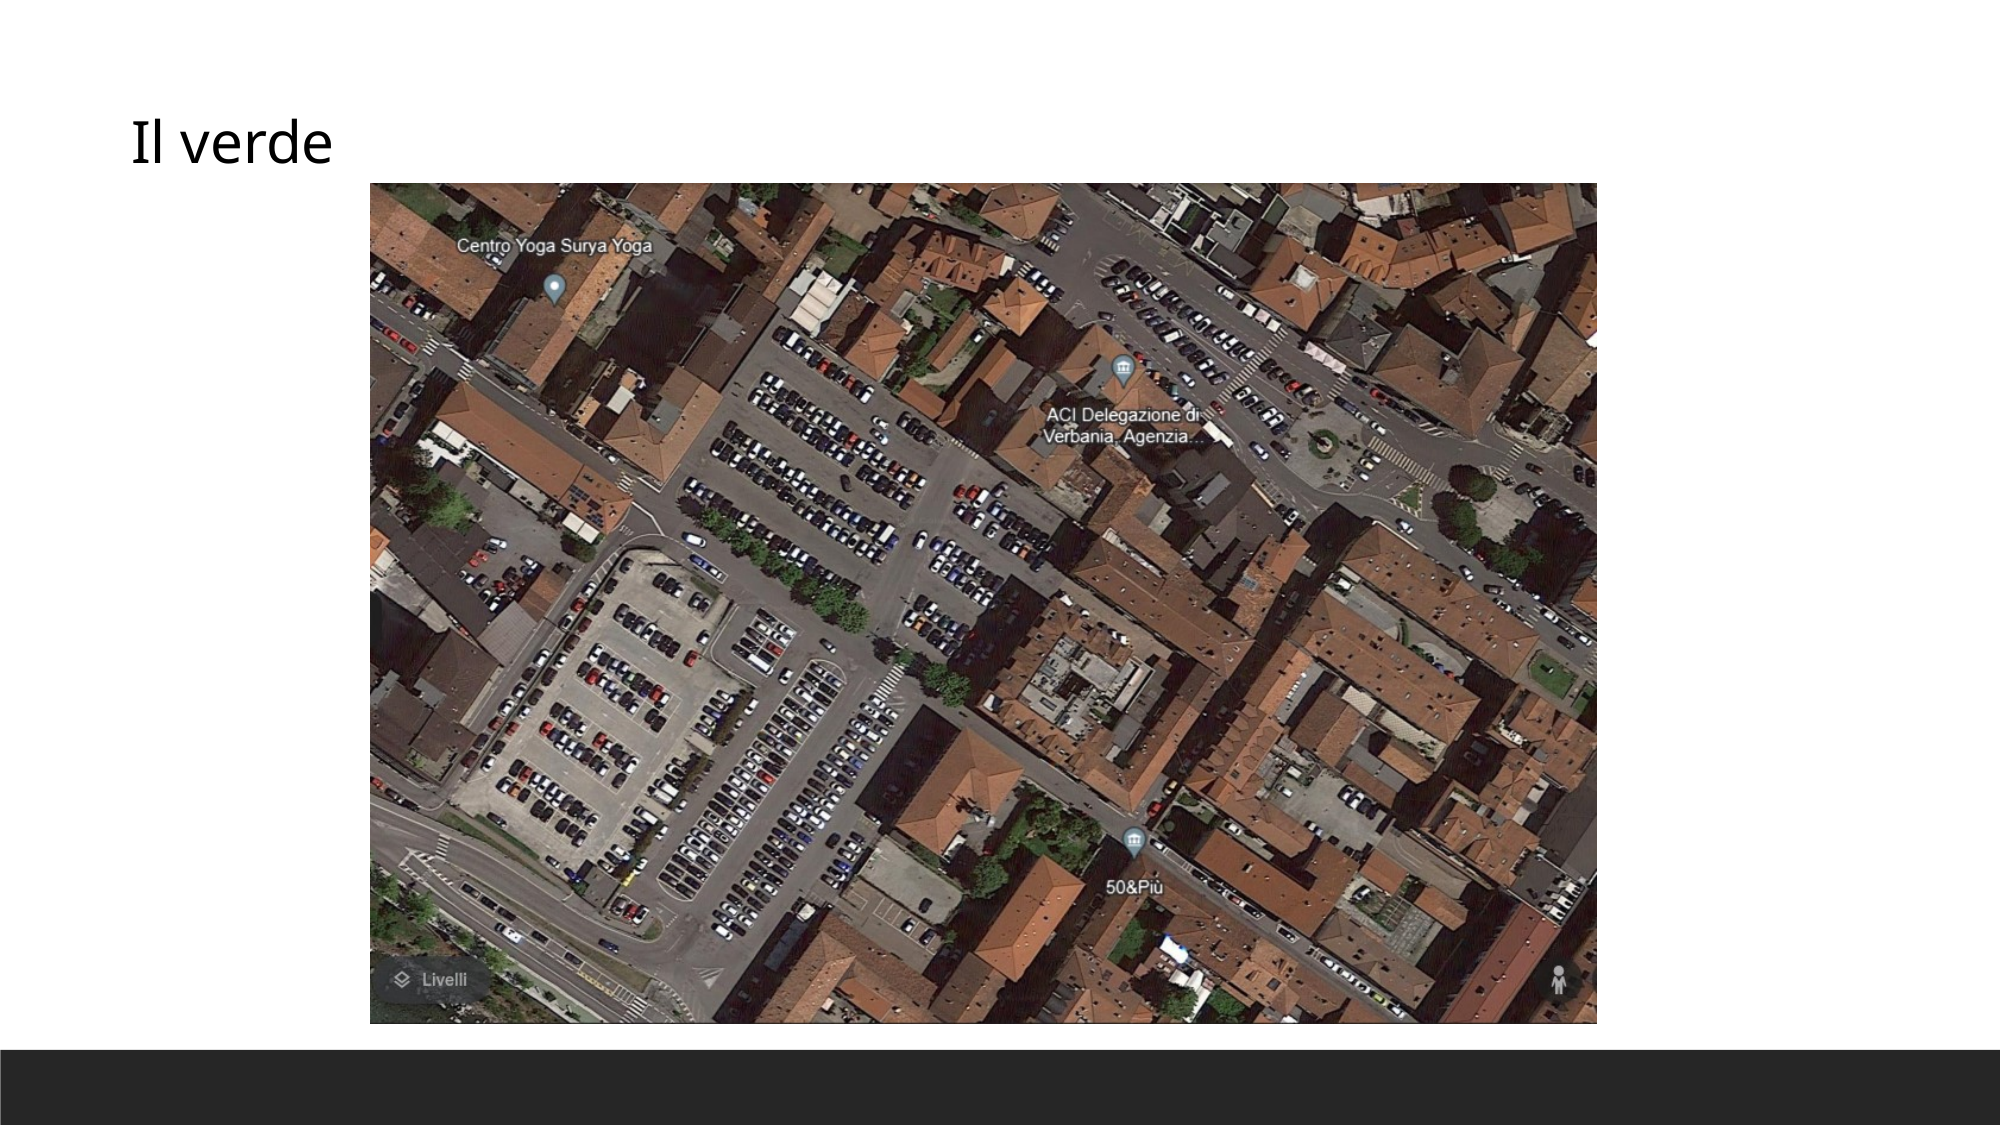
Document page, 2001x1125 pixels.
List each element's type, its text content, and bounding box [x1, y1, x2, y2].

text_box Il verde [116, 98, 1194, 183]
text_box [686, 499, 959, 689]
picture [369, 183, 1598, 1025]
